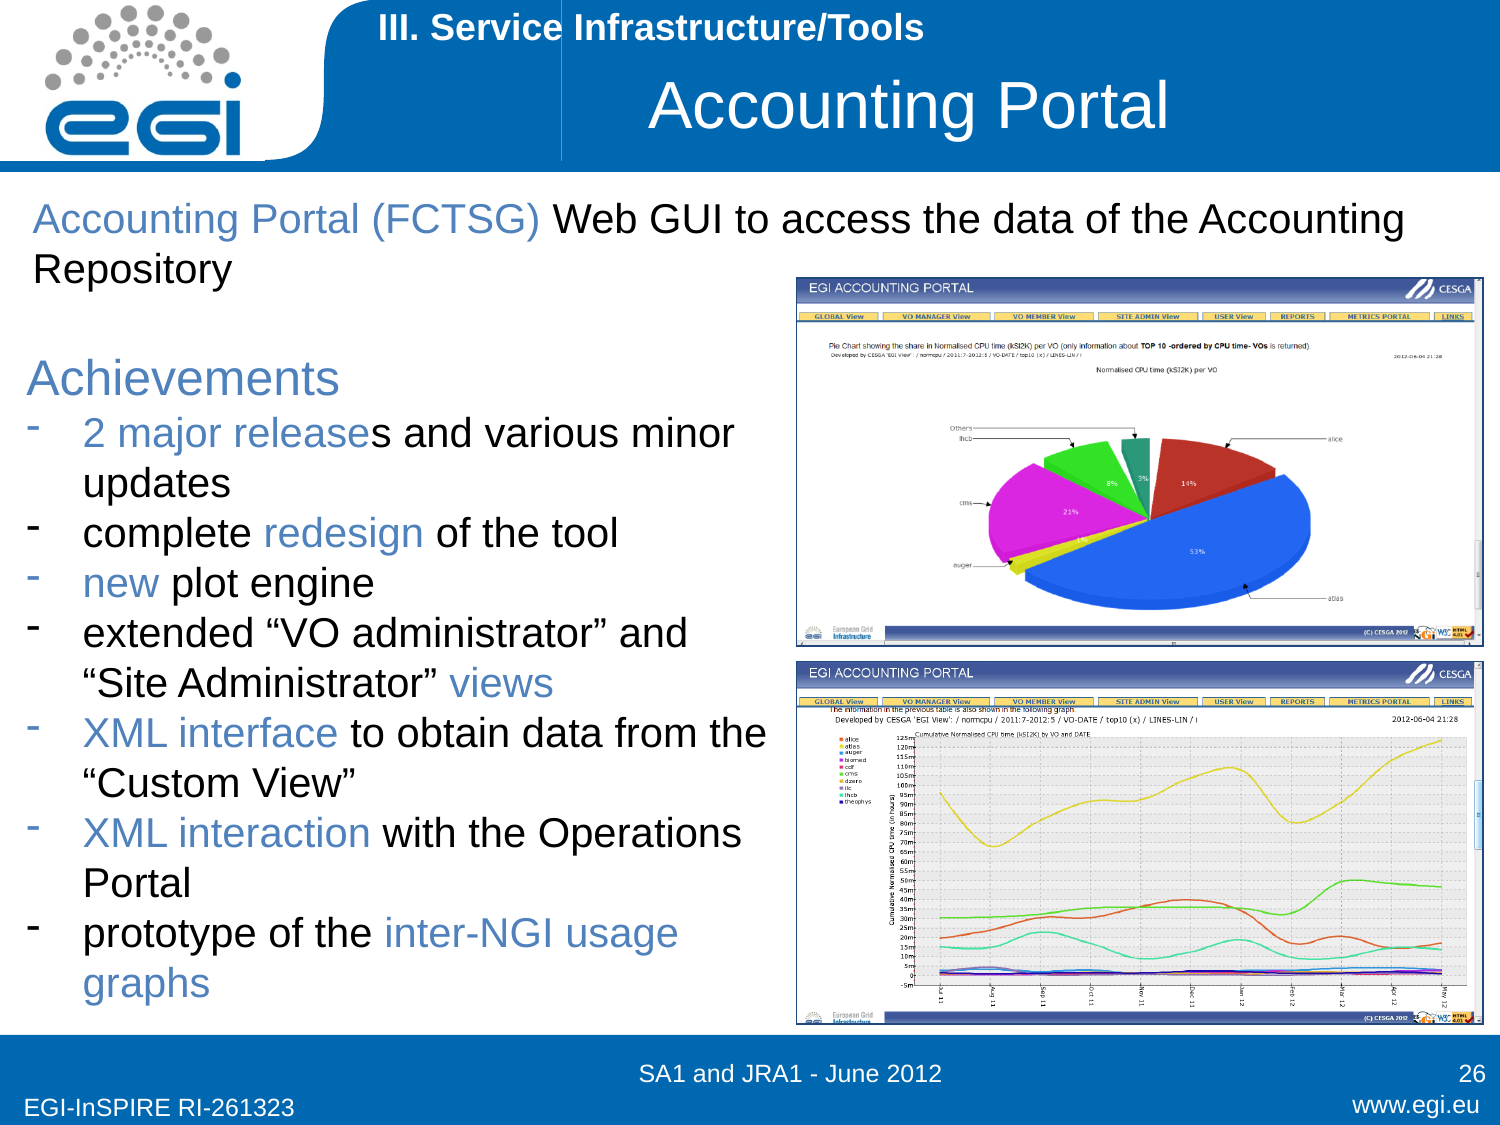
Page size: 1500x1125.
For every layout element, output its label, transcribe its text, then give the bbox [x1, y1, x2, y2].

list Accounting Portal (FCTSG) Web GUI to access the data of the Accounting Repository [17, 184, 1495, 256]
footer SA1 and JRA1 - June 2012 [512, 1042, 1069, 1103]
picture [0, 0, 265, 161]
text_box III. Service Infrastructure/Tools [363, 0, 941, 56]
picture [796, 662, 1483, 1024]
slide_number 26 [1151, 1042, 1500, 1103]
picture [796, 278, 1483, 646]
title Accounting Portal [348, 30, 1471, 173]
text_box Achievements 2 major releases and various minor updates complete redesign of the tool new plot engine extended “VO administrator” and “Site Administrator” views XML interface to obtain data from the “Custom View” XML interaction with the Operations Portal prototype of the inter-NGI usage graphs [11, 338, 798, 1013]
